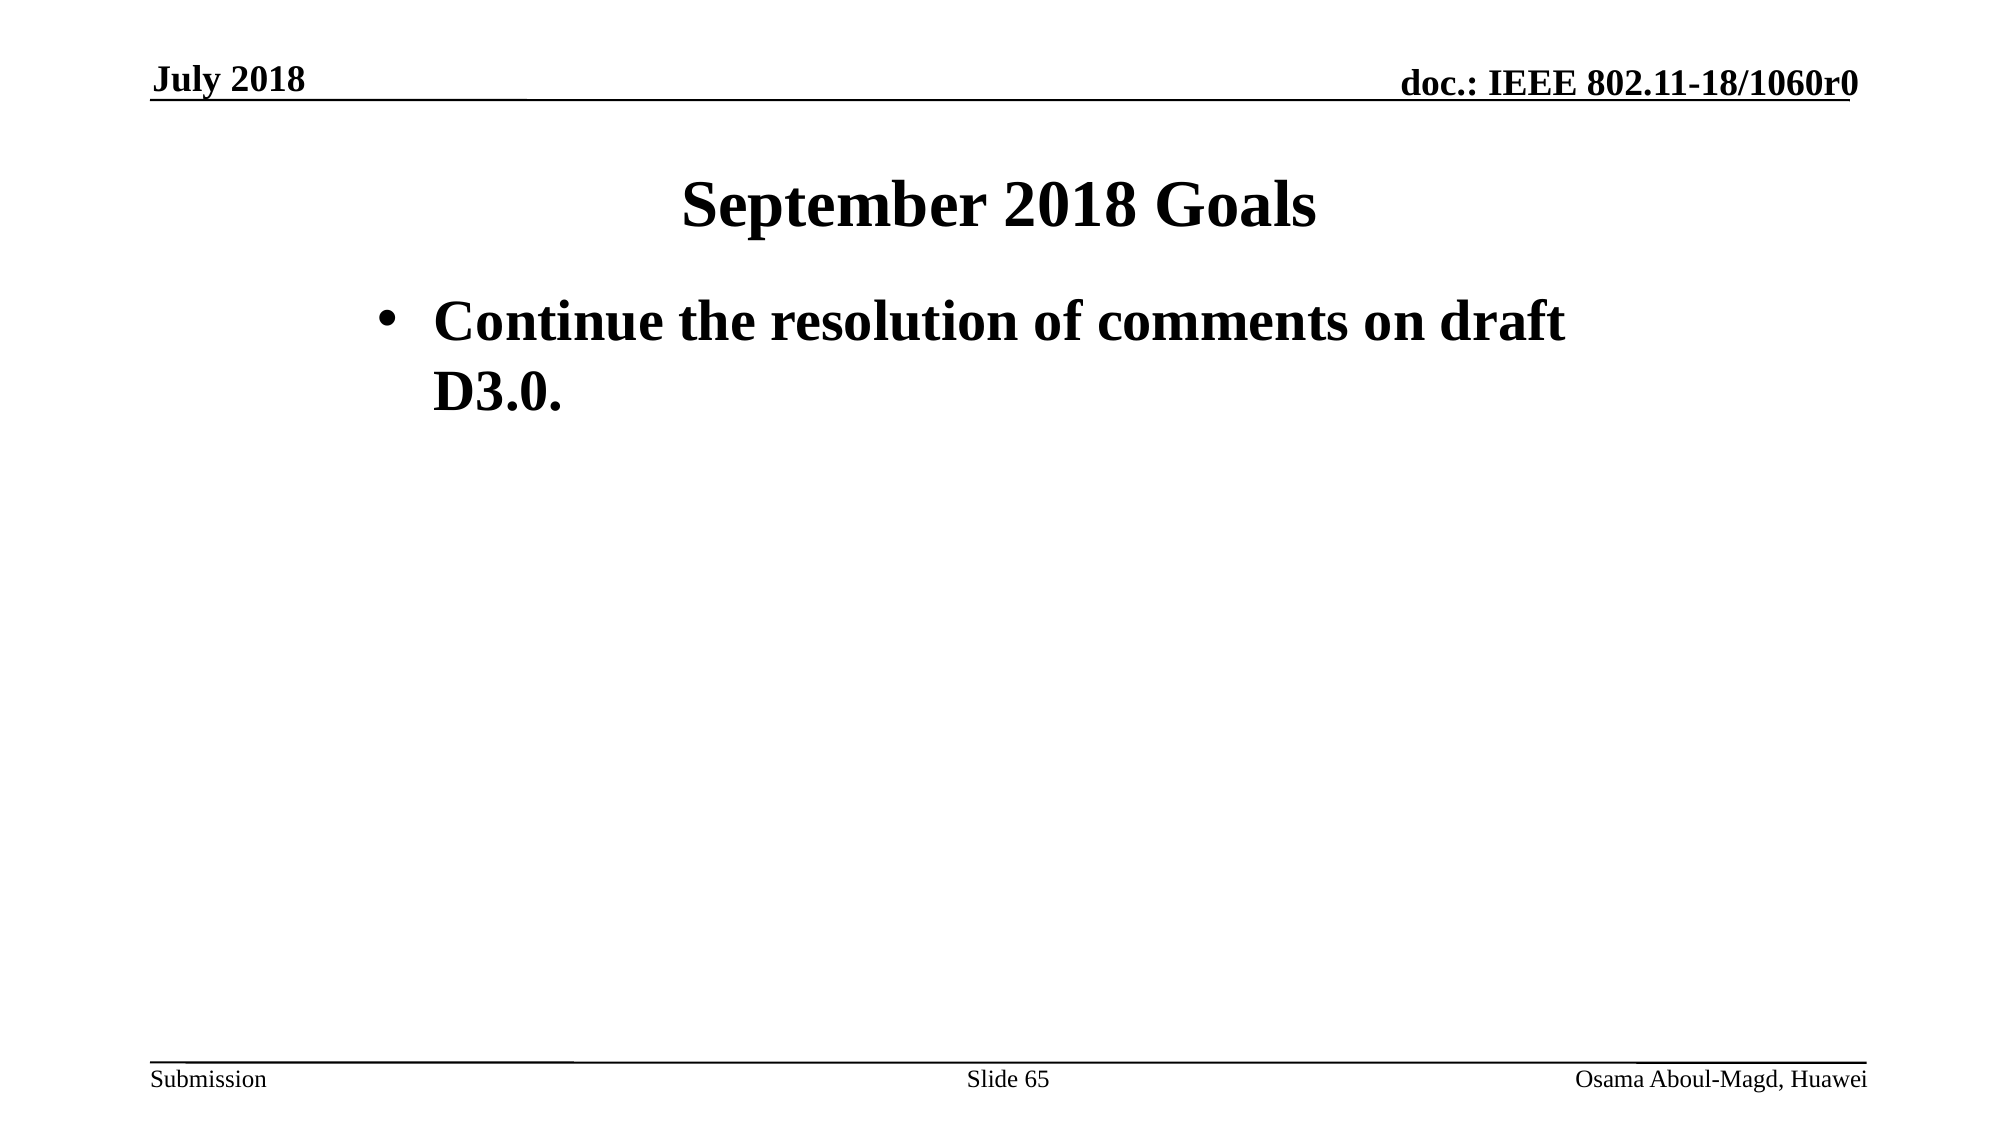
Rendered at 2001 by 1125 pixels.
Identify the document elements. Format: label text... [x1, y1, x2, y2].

list Continue the resolution of comments on draft D3.0. [362, 274, 1688, 1001]
title September 2018 Goals [149, 112, 1850, 288]
slide_number Slide 65 [950, 1061, 1067, 1123]
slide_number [152, 54, 563, 100]
footer Osama Aboul-Magd, Huawei [1171, 1061, 1869, 1093]
